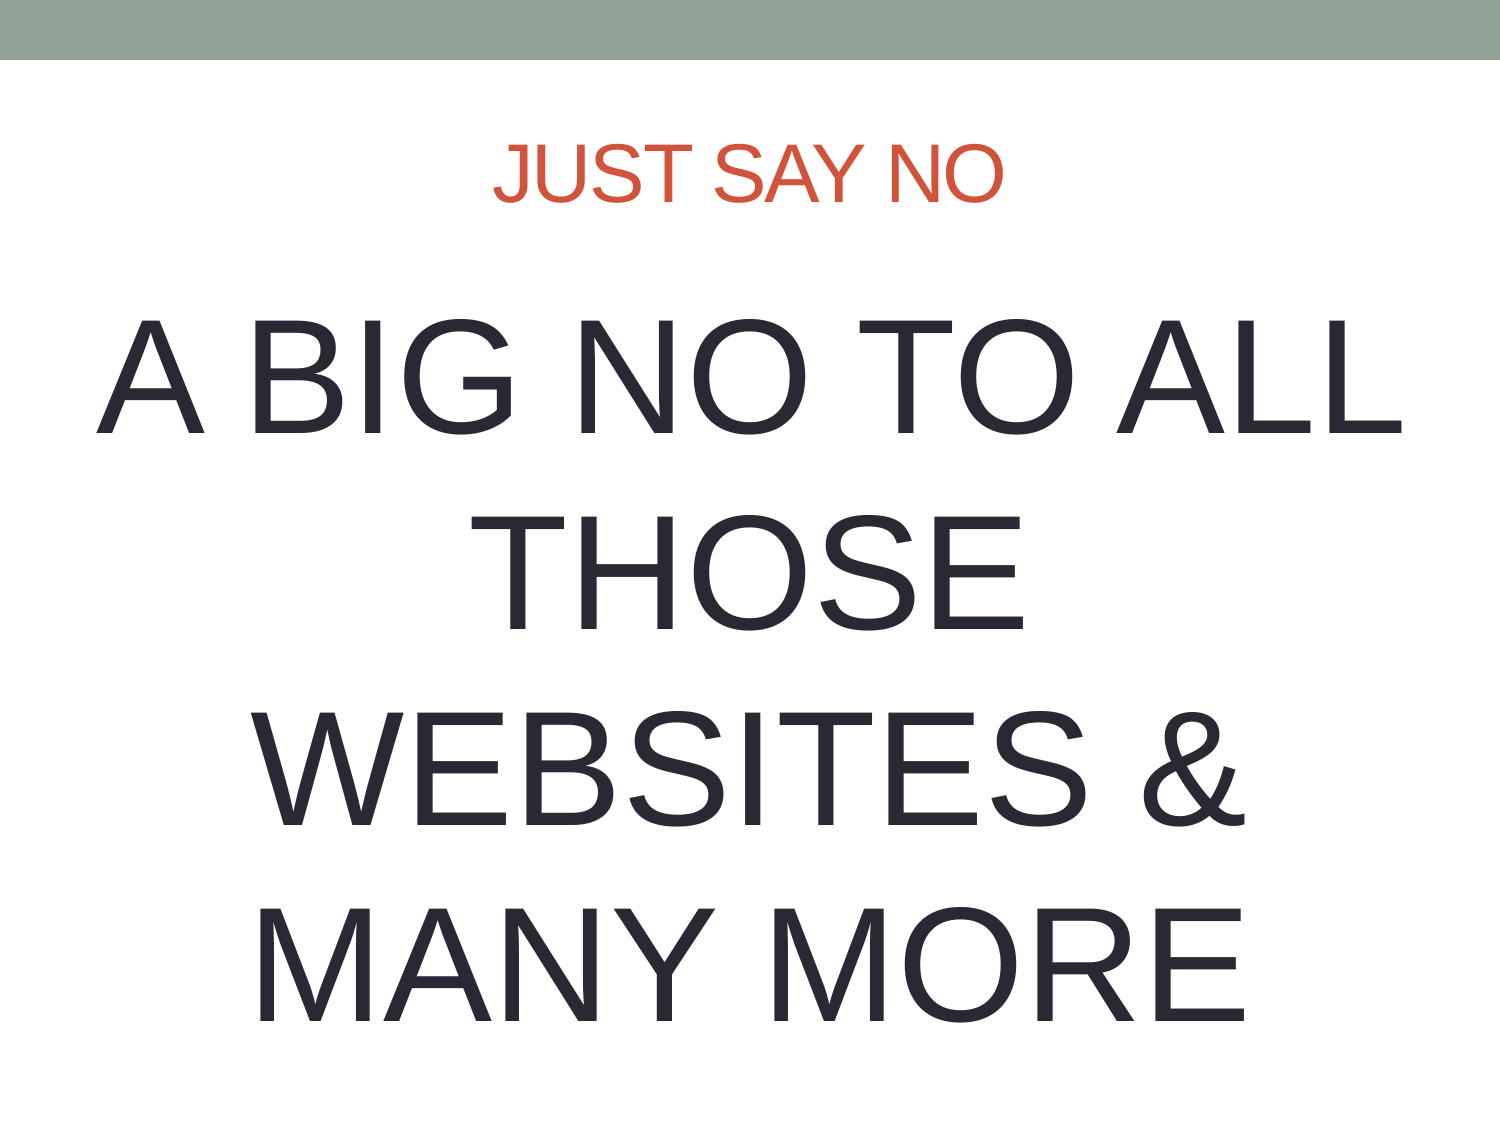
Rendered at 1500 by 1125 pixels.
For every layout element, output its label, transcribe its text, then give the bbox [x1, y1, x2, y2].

list A BIG NO TO ALL THOSE WEBSITES & MANY MORE [75, 262, 1425, 1063]
title JUST SAY NO [75, 87, 1425, 250]
